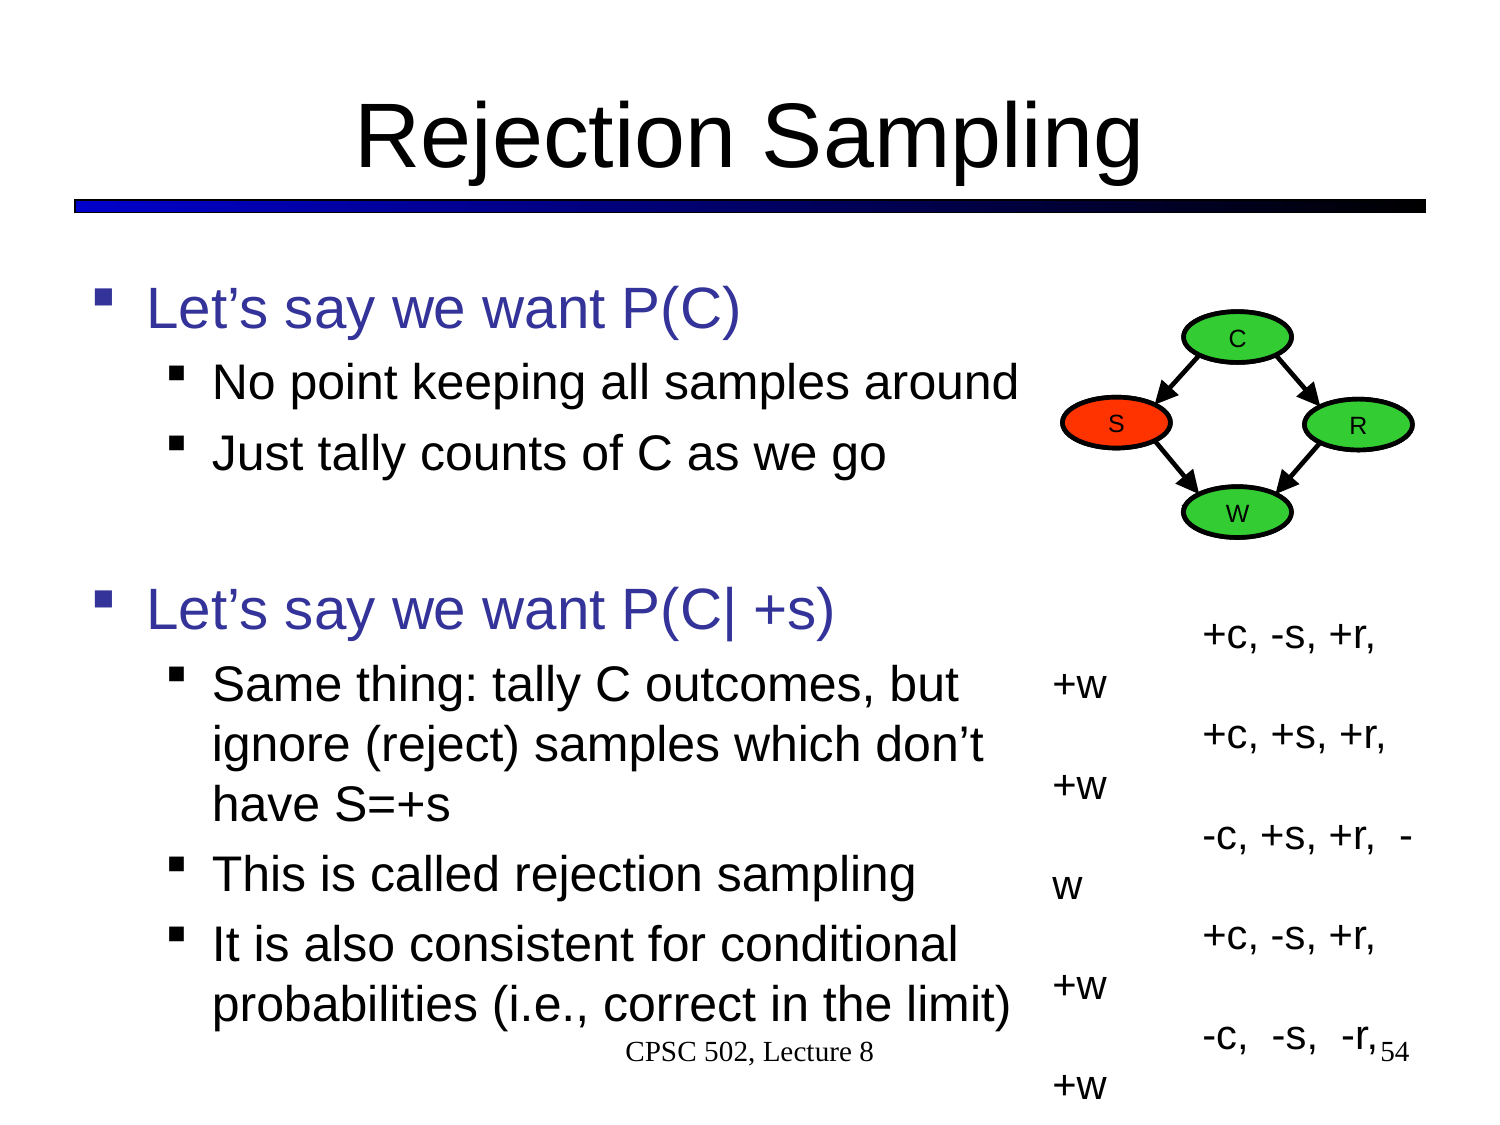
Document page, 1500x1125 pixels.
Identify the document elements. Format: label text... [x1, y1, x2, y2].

text_box +c, -s, +r, +w +c, +s, +r, +w -c, +s, +r, -w +c, -s, +r, +w -c, -s, -r, +w [962, 599, 1438, 1115]
list Let’s say we want P(C) No point keeping all samples around Just tally counts of C as we go Let’s say we want P(C| +s) Same thing: tally C outcomes, but ignore (reject) samples which don’t have S=+s This is called rejection sampling It is also consistent for conditional probabilities (i.e., correct in the limit) [74, 262, 1038, 1006]
slide_number 54 [1074, 1024, 1426, 1103]
title Rejection Sampling [74, 37, 1426, 226]
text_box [1062, 311, 1413, 538]
footer CPSC 502, Lecture 8 [512, 1024, 988, 1103]
